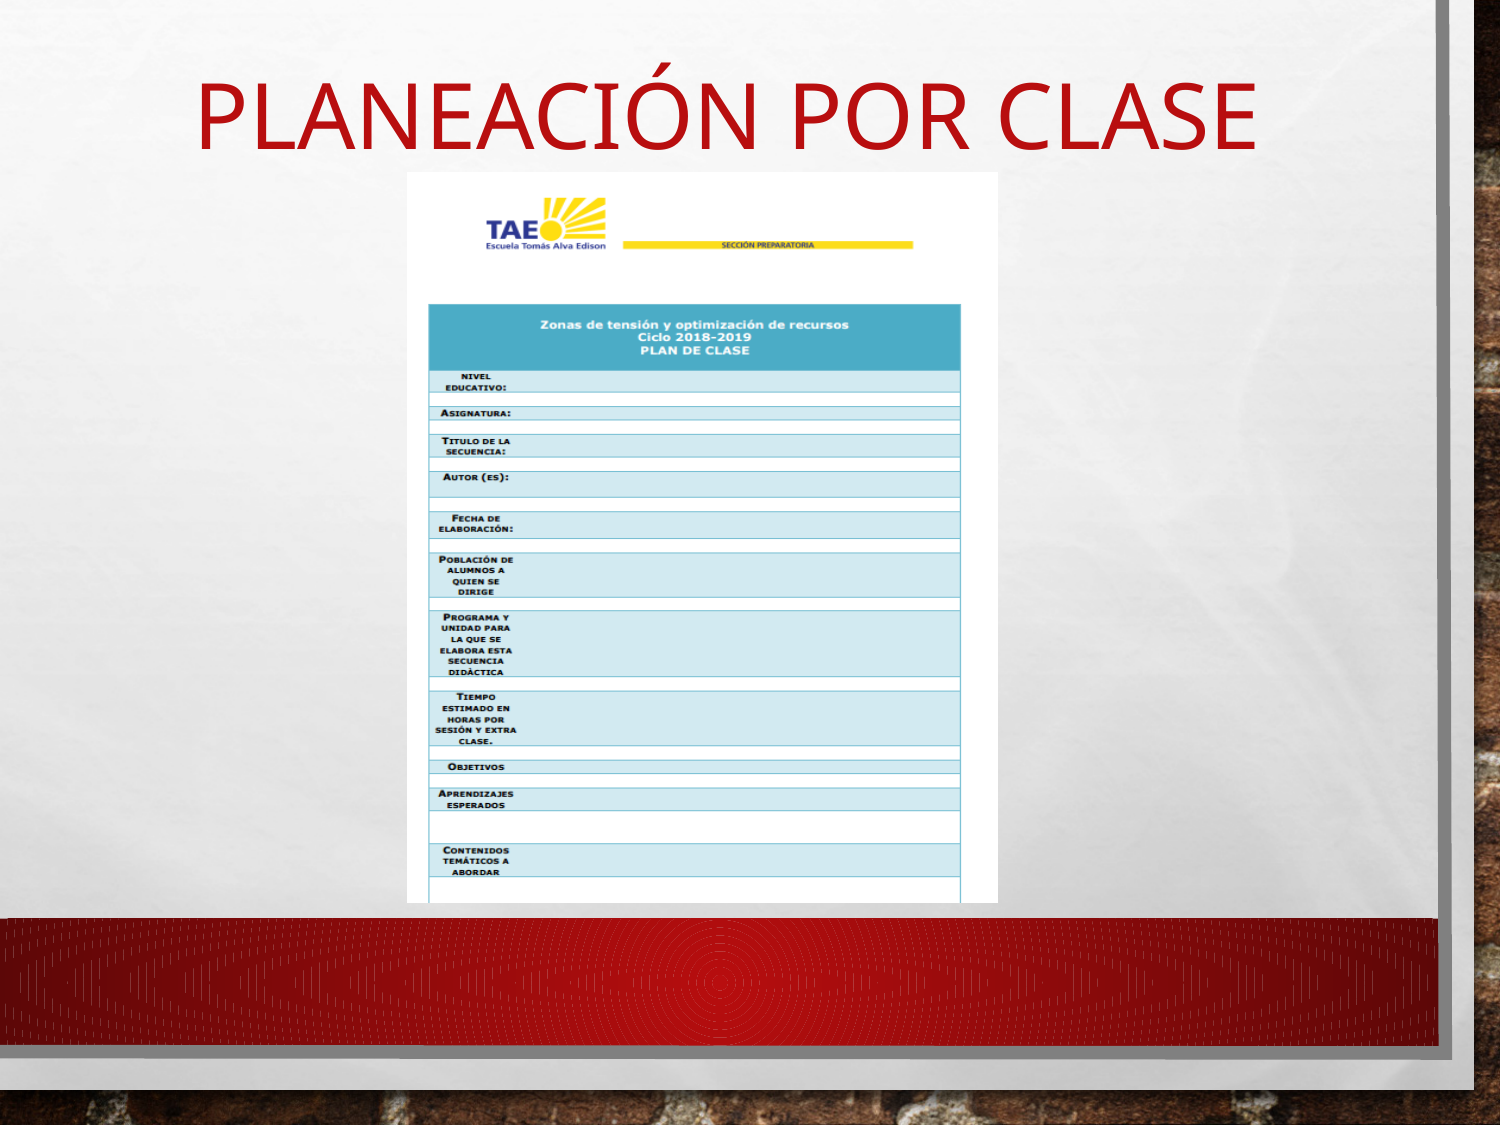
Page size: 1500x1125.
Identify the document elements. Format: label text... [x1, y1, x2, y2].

picture [0, 0, 1500, 1125]
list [407, 172, 999, 904]
title Planeación por clase [88, 54, 1368, 186]
